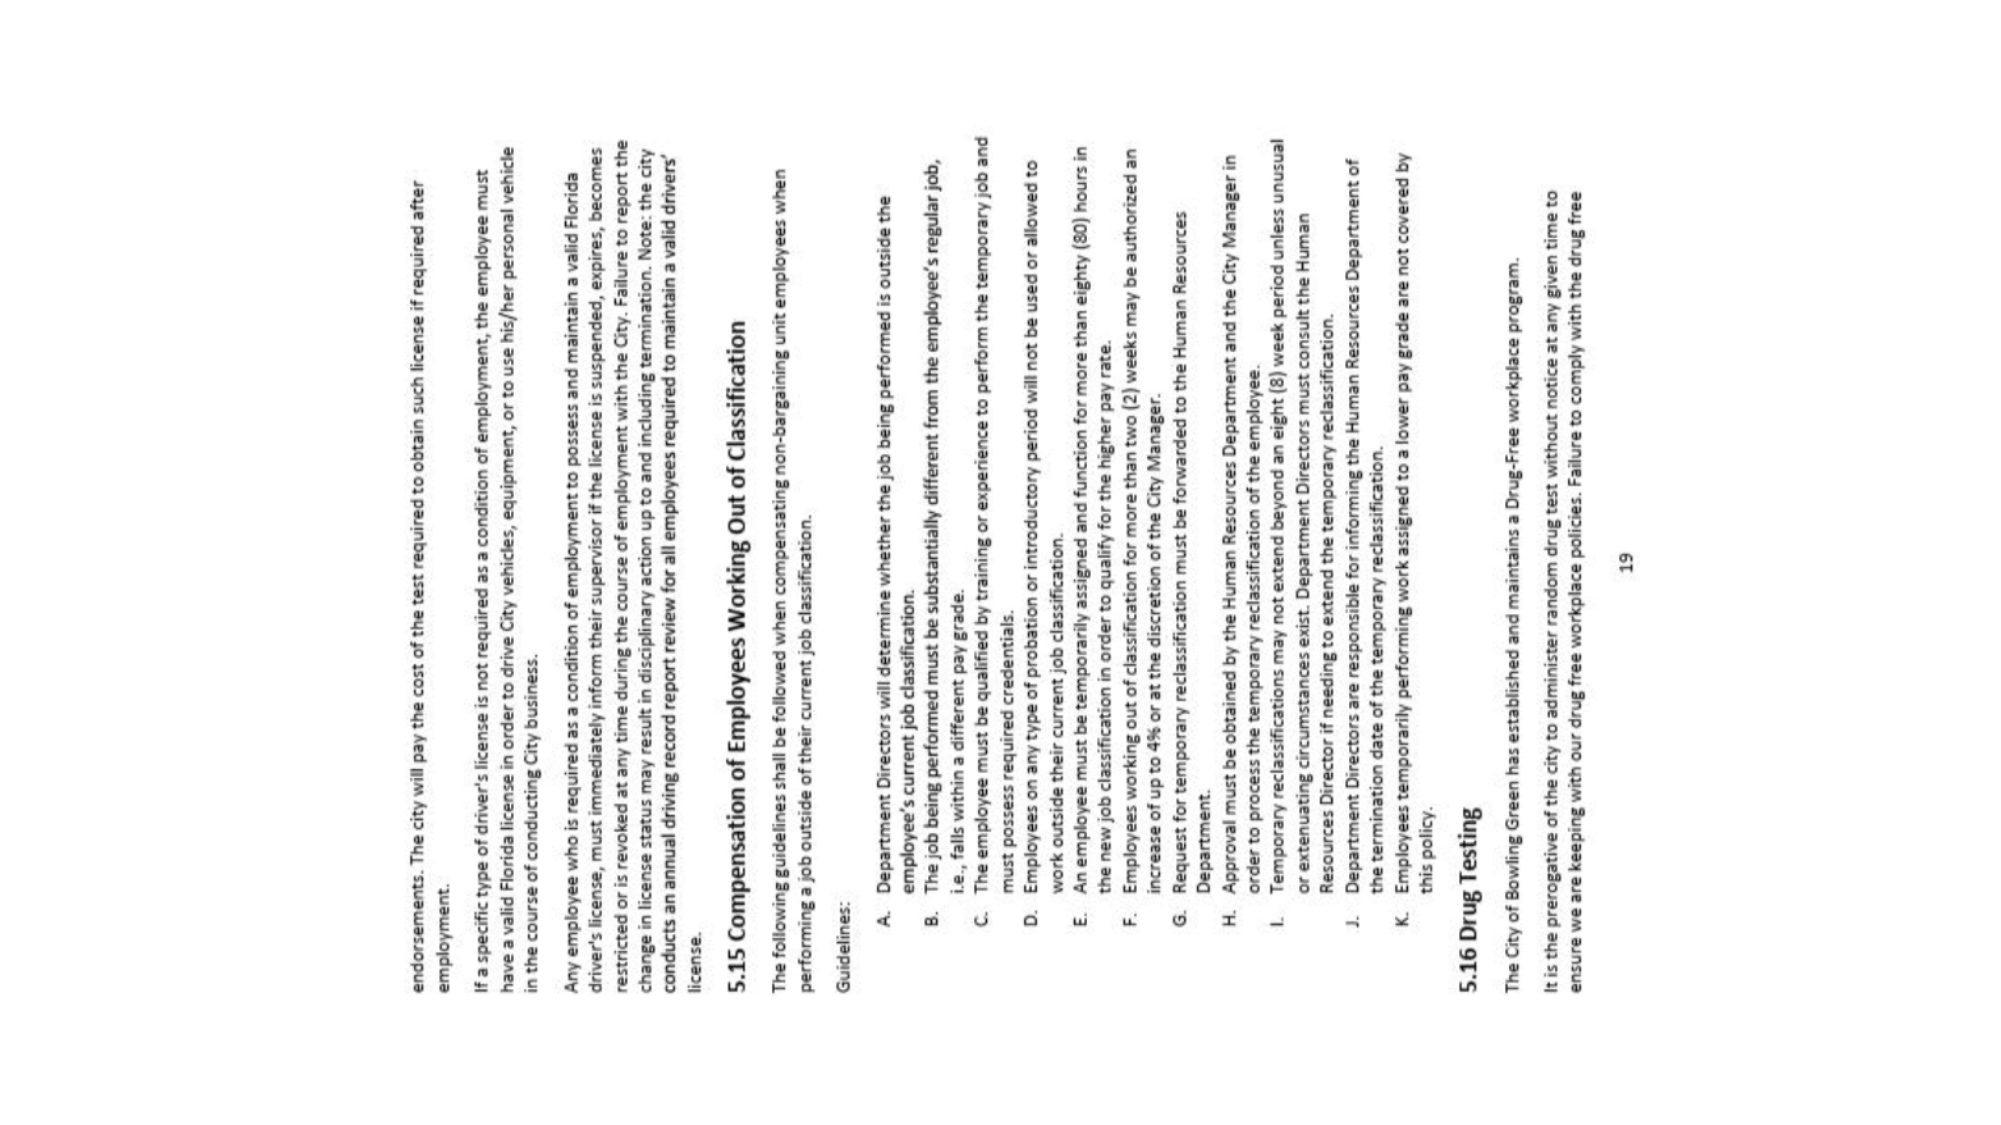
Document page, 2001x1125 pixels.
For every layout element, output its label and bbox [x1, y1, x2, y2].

picture [274, 0, 1726, 1125]
